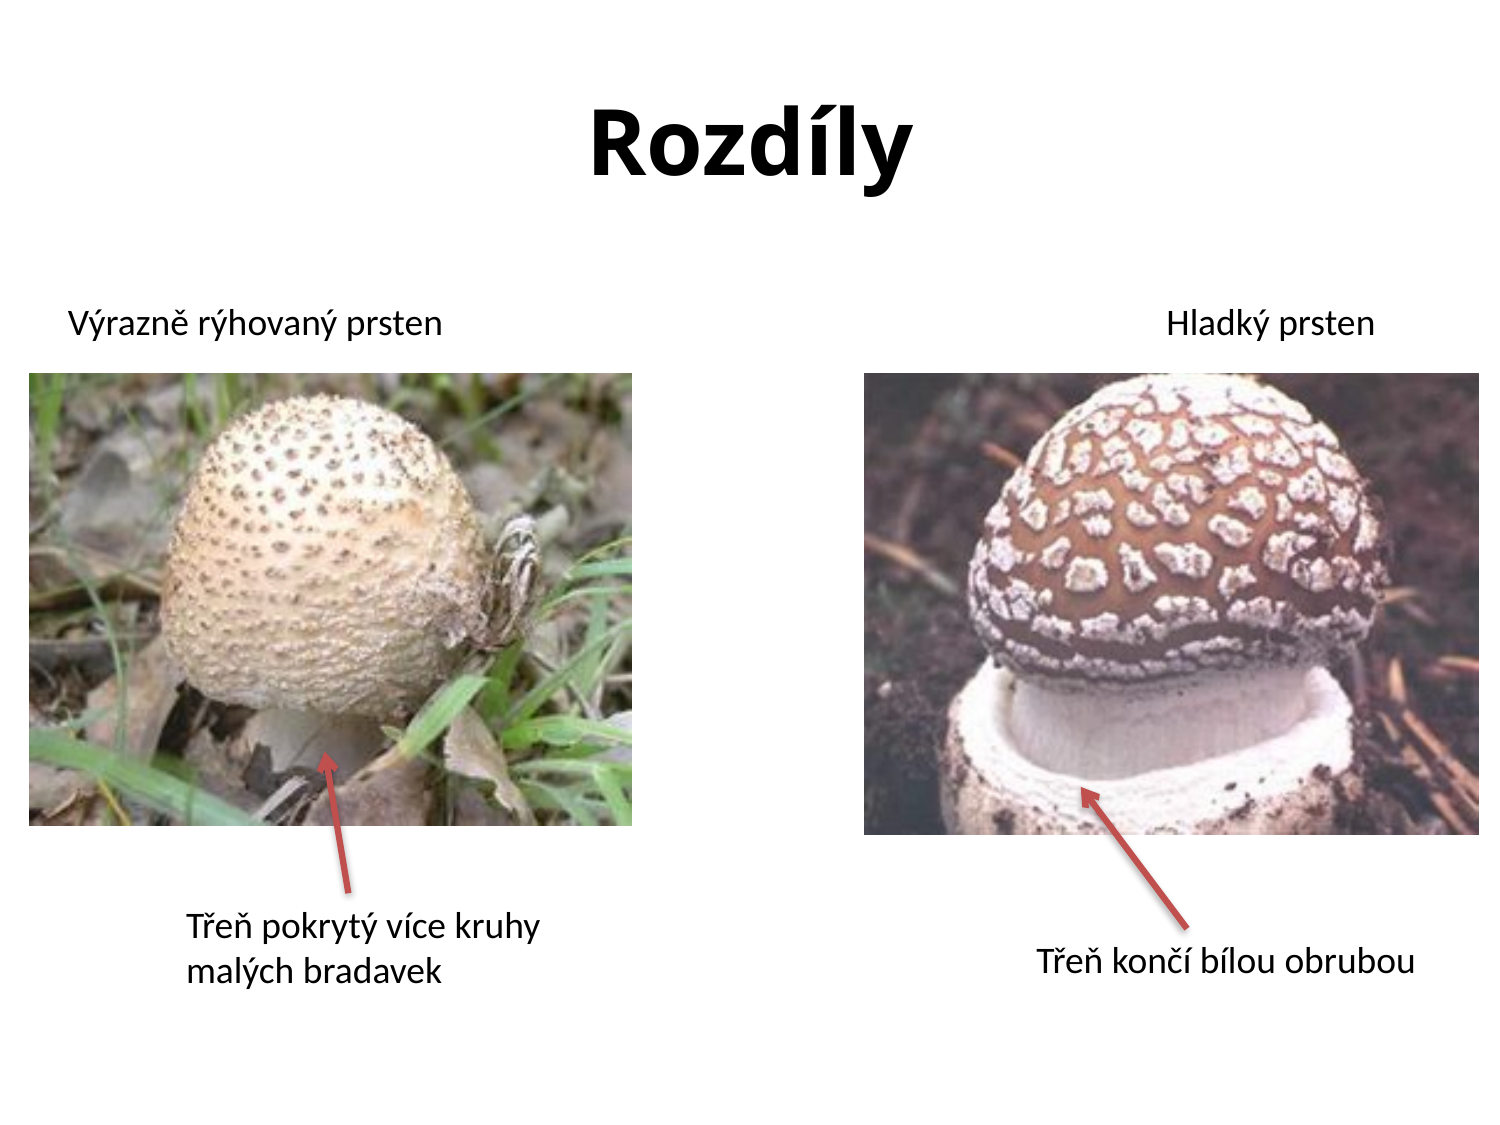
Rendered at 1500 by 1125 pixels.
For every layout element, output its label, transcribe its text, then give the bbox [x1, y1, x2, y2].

text_box Hladký prsten [1151, 290, 1447, 351]
picture [863, 373, 1479, 835]
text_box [1080, 786, 1188, 929]
text_box Třeň končí bílou obrubou [1021, 928, 1436, 989]
text_box Výrazně rýhovaný prsten [53, 290, 809, 351]
text_box Třeň pokrytý více kruhy malých bradavek [171, 893, 644, 998]
title Rozdíly [75, 45, 1425, 233]
picture [29, 373, 633, 826]
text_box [324, 751, 349, 894]
